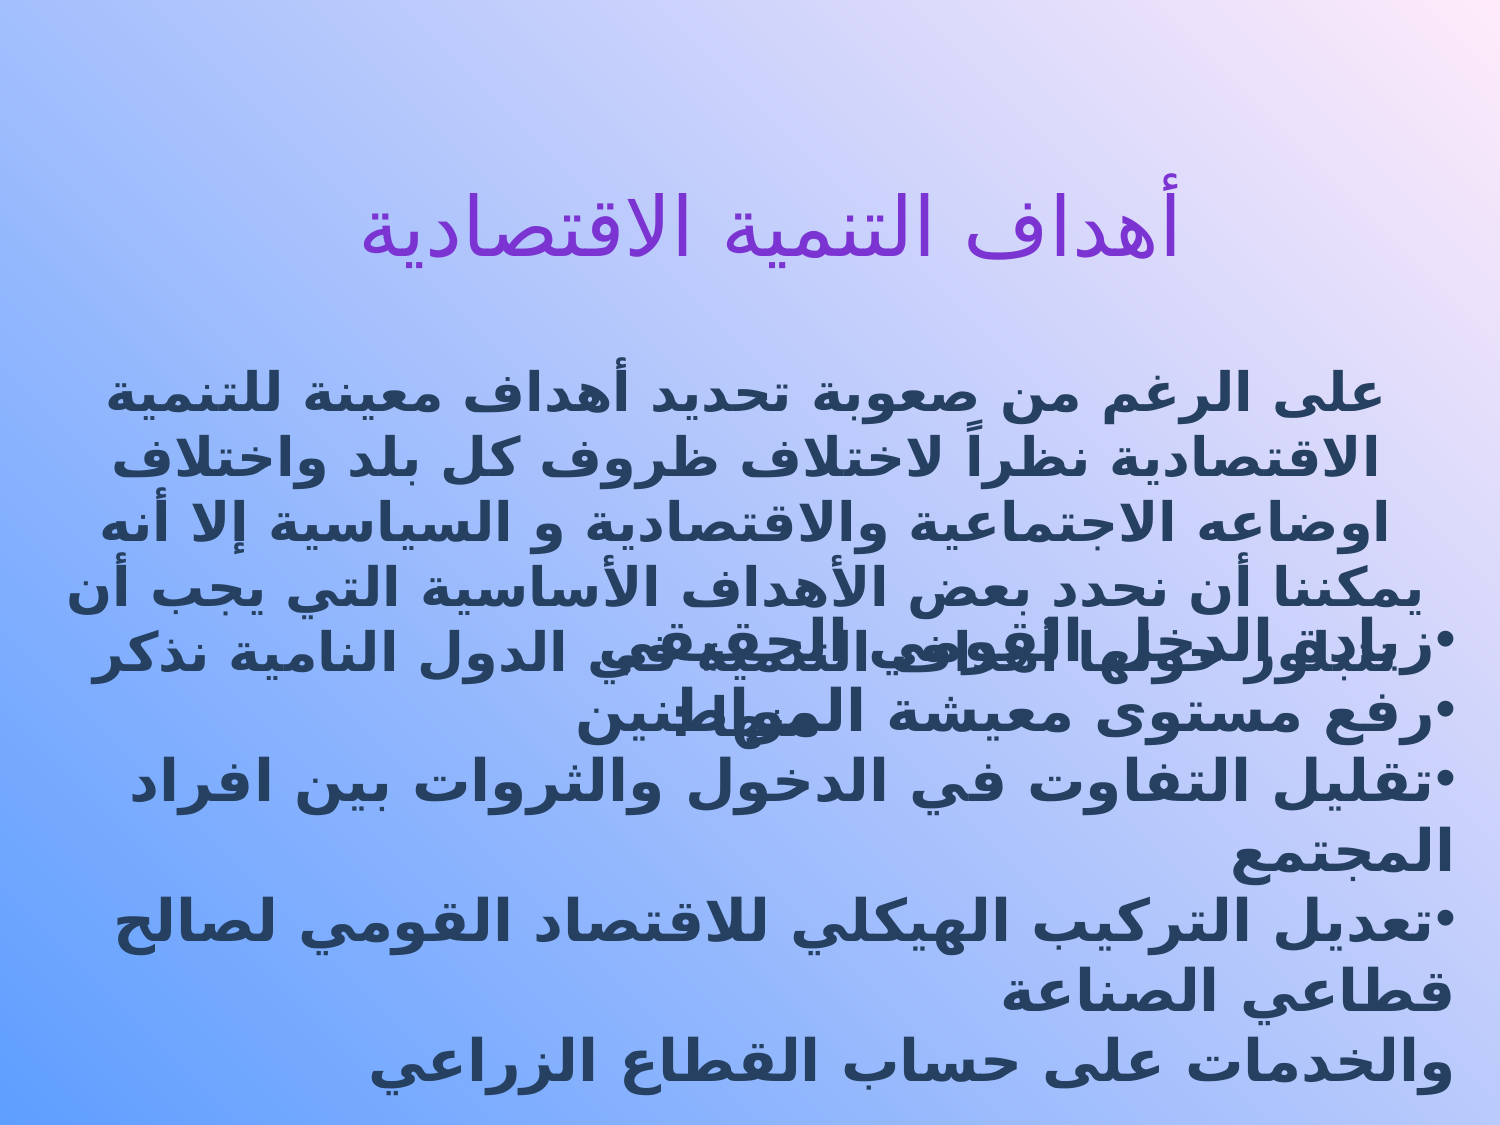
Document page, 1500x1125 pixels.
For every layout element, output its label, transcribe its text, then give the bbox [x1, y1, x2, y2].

subtitle على الرغم من صعوبة تحديد أهداف معينة للتنمية الاقتصادية نظراً لاختلاف ظروف كل بلد واختلاف اوضاعه الاجتماعية والاقتصادية و السياسية إلا أنه يمكننا أن نحدد بعض الأهداف الأساسية التي يجب أن تتبلور حولها أهداف التنمية في الدول النامية نذكر منها : [17, 349, 1476, 575]
title أهداف التنمية الاقتصادية [230, 132, 1199, 315]
text_box زيادة الدخل القومي الحقيقي رفع مستوى معيشة المواطنين تقليل التفاوت في الدخول والثروات بين افراد المجتمع تعديل التركيب الهيكلي للاقتصاد القومي لصالح قطاعي الصناعة والخدمات على حساب القطاع الزراعي [0, 595, 1471, 1101]
